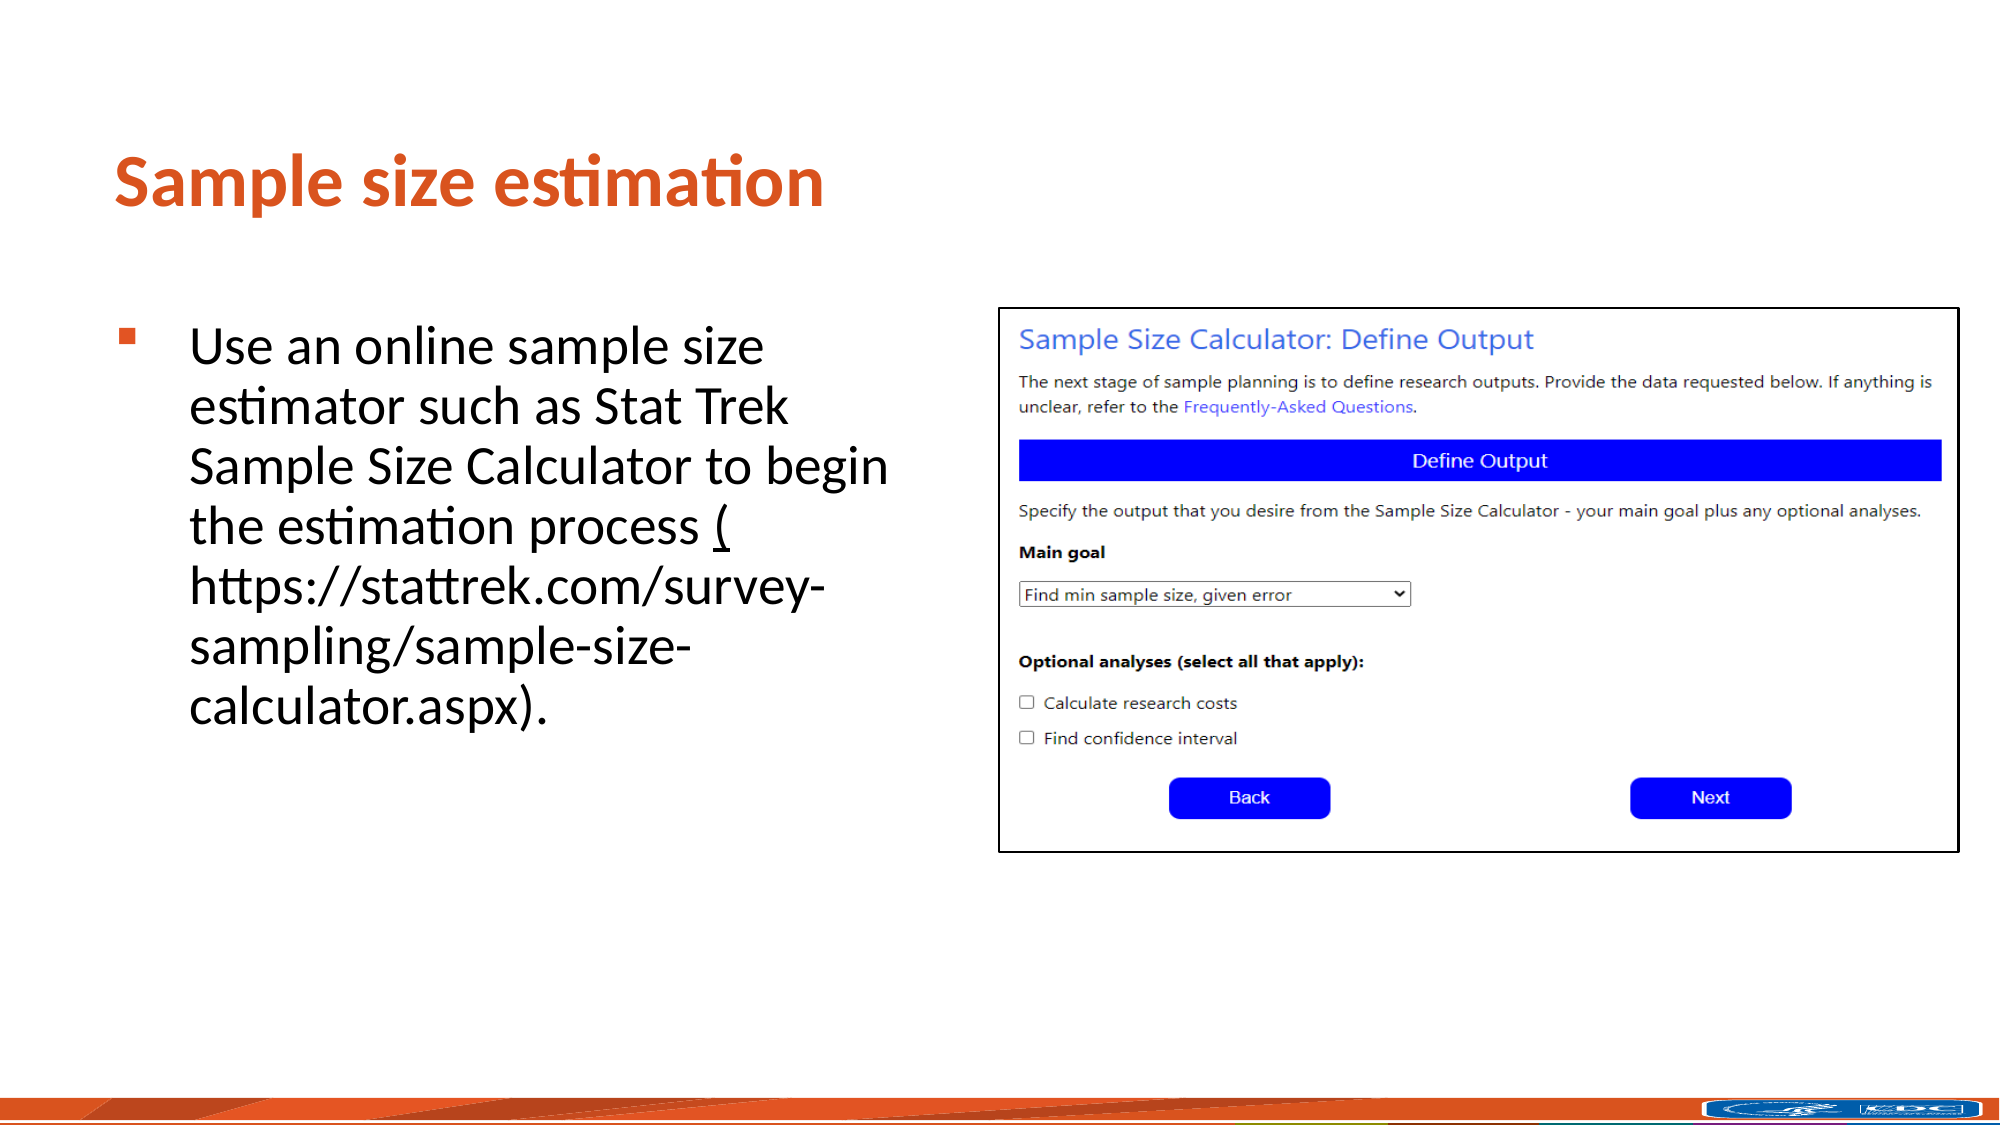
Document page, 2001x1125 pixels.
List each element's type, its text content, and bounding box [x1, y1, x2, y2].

picture [999, 309, 1958, 852]
text_box Use an online sample size estimator such as Stat Trek Sample Size Calculator to begin the estimation process (https://stattrek.com/survey-sampling/sample-size-calculator.aspx). [99, 309, 981, 744]
title Sample size estimation [99, 45, 1900, 233]
